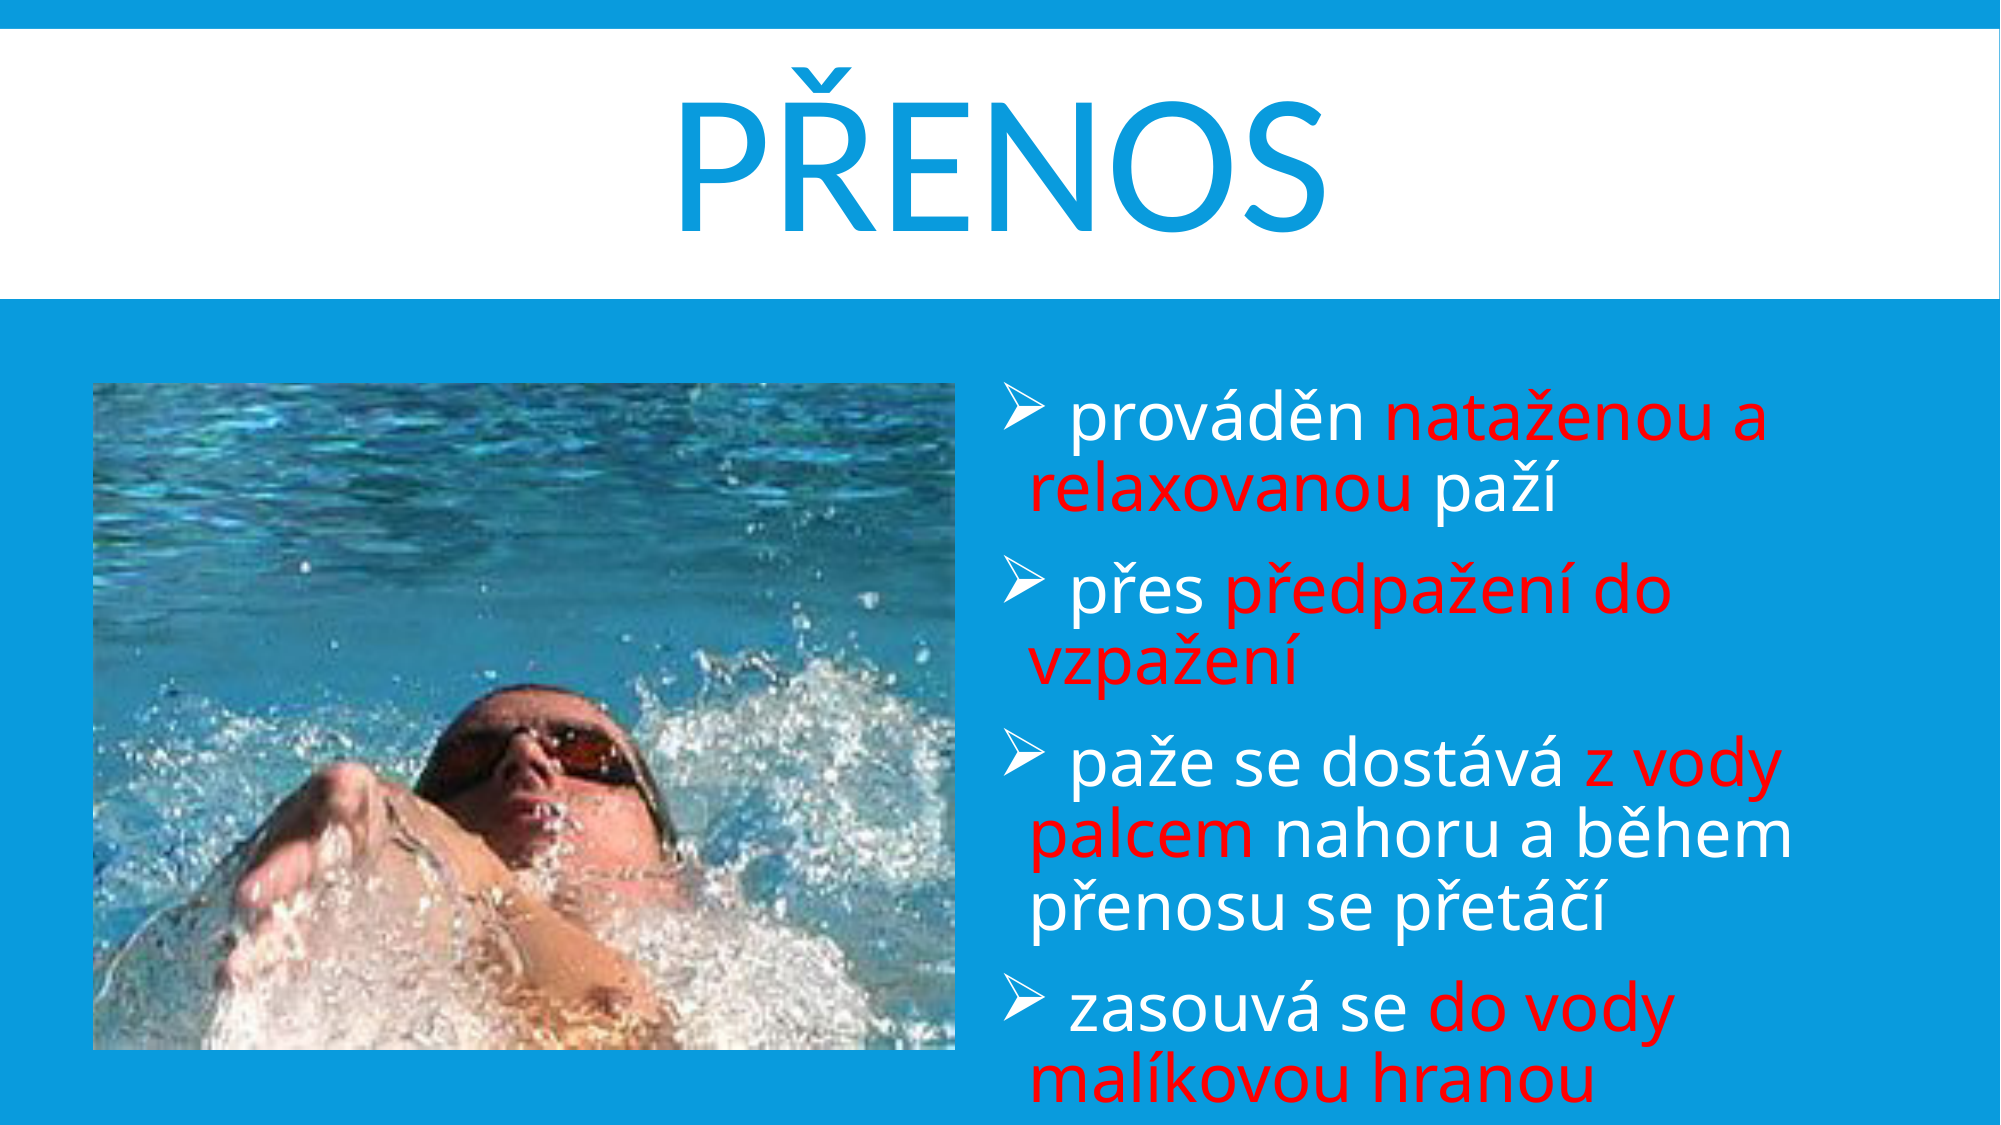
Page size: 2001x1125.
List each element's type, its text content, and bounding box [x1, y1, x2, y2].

list prováděn nataženou a relaxovanou paží přes předpažení do vzpažení paže se dostává z vody palcem nahoru a během přenosu se přetáčí zasouvá se do vody malíkovou hranou [983, 375, 1974, 1125]
picture [94, 384, 954, 1049]
title přenos [197, 46, 1803, 295]
